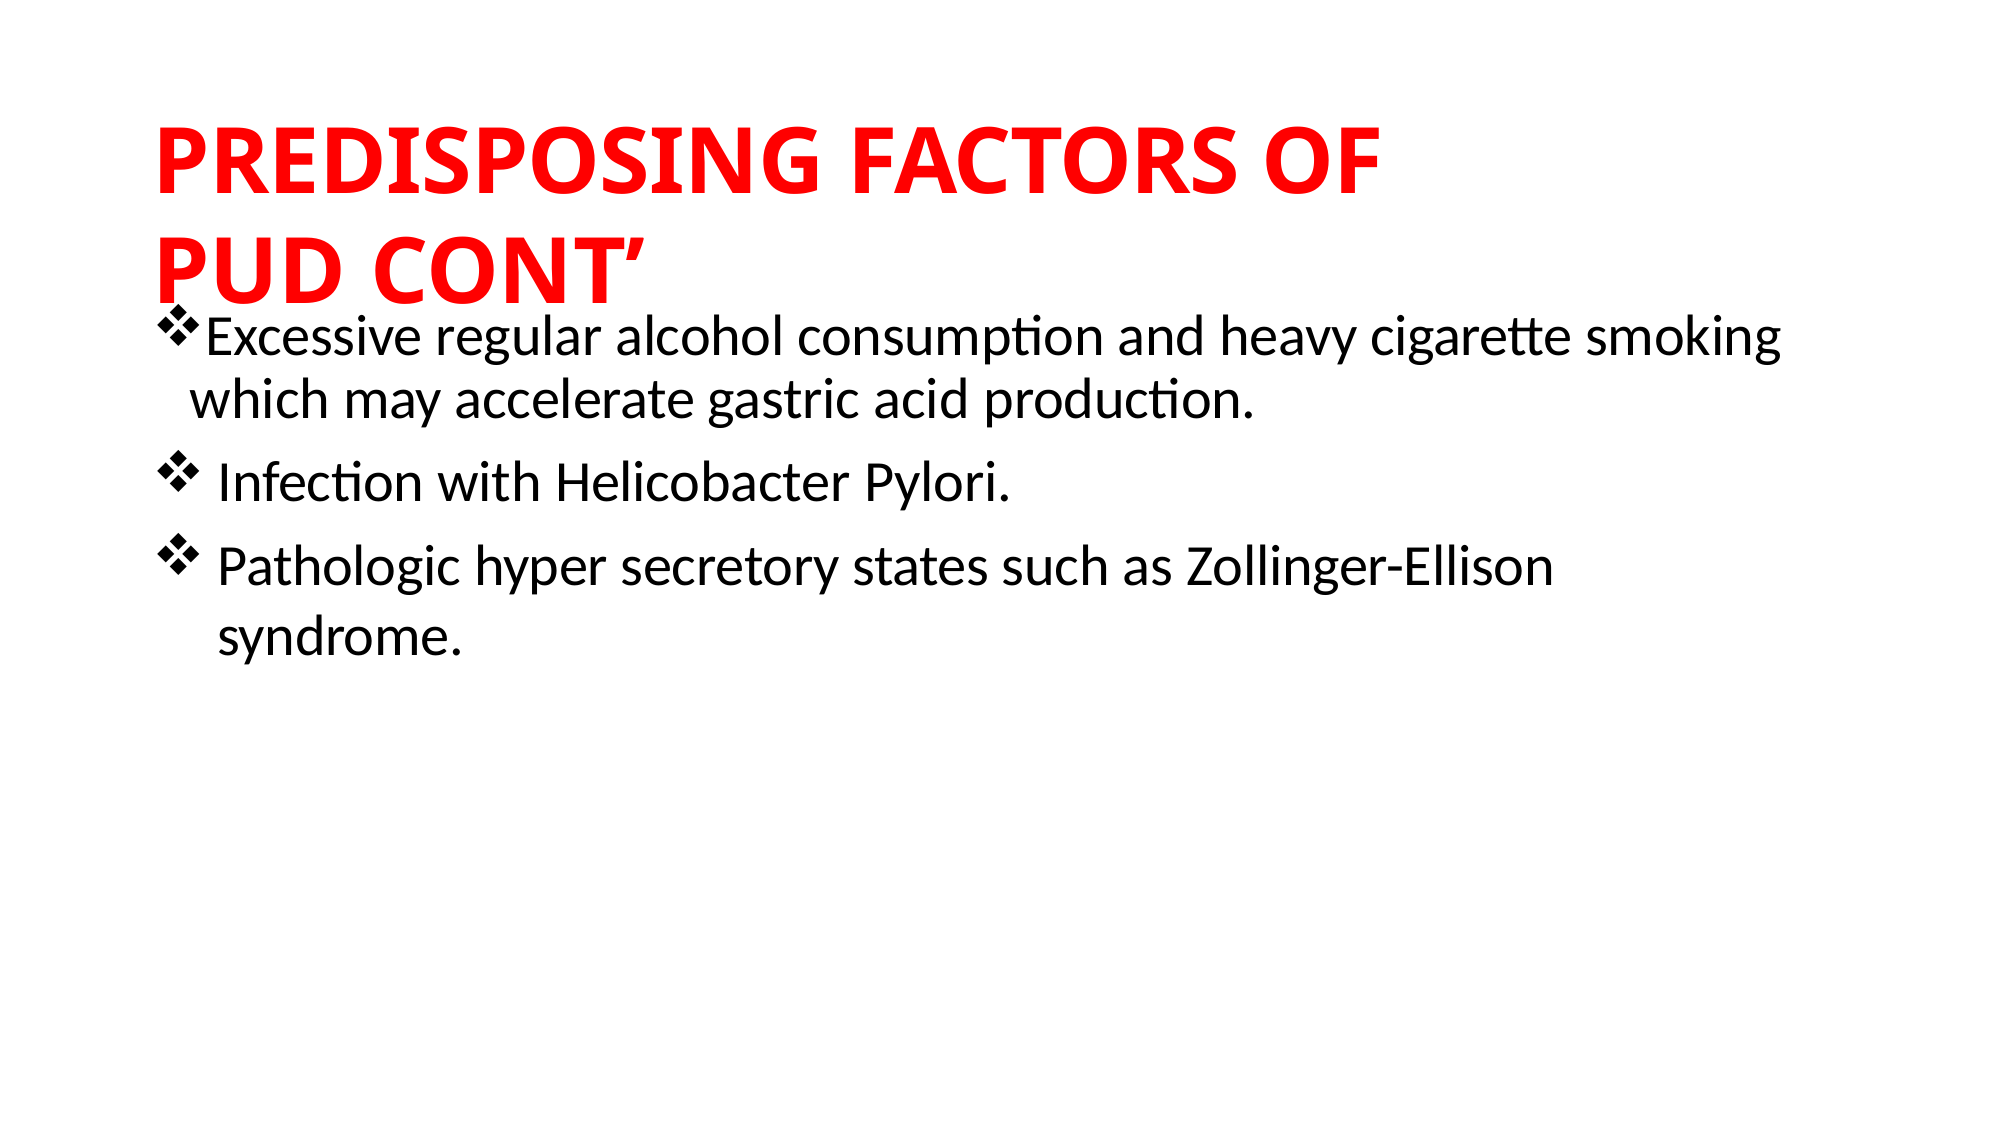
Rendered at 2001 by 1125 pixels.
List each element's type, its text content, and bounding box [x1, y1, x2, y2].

text_box Excessive regular alcohol consumption and heavy cigarette smoking which may accelerate gastric acid production. Infection with Helicobacter Pylori. Pathologic hyper secretory states such as Zollinger-Ellison syndrome. [150, 294, 1840, 667]
title PREDISPOSING FACTORS OF PUD CONT’ [150, 100, 1586, 294]
